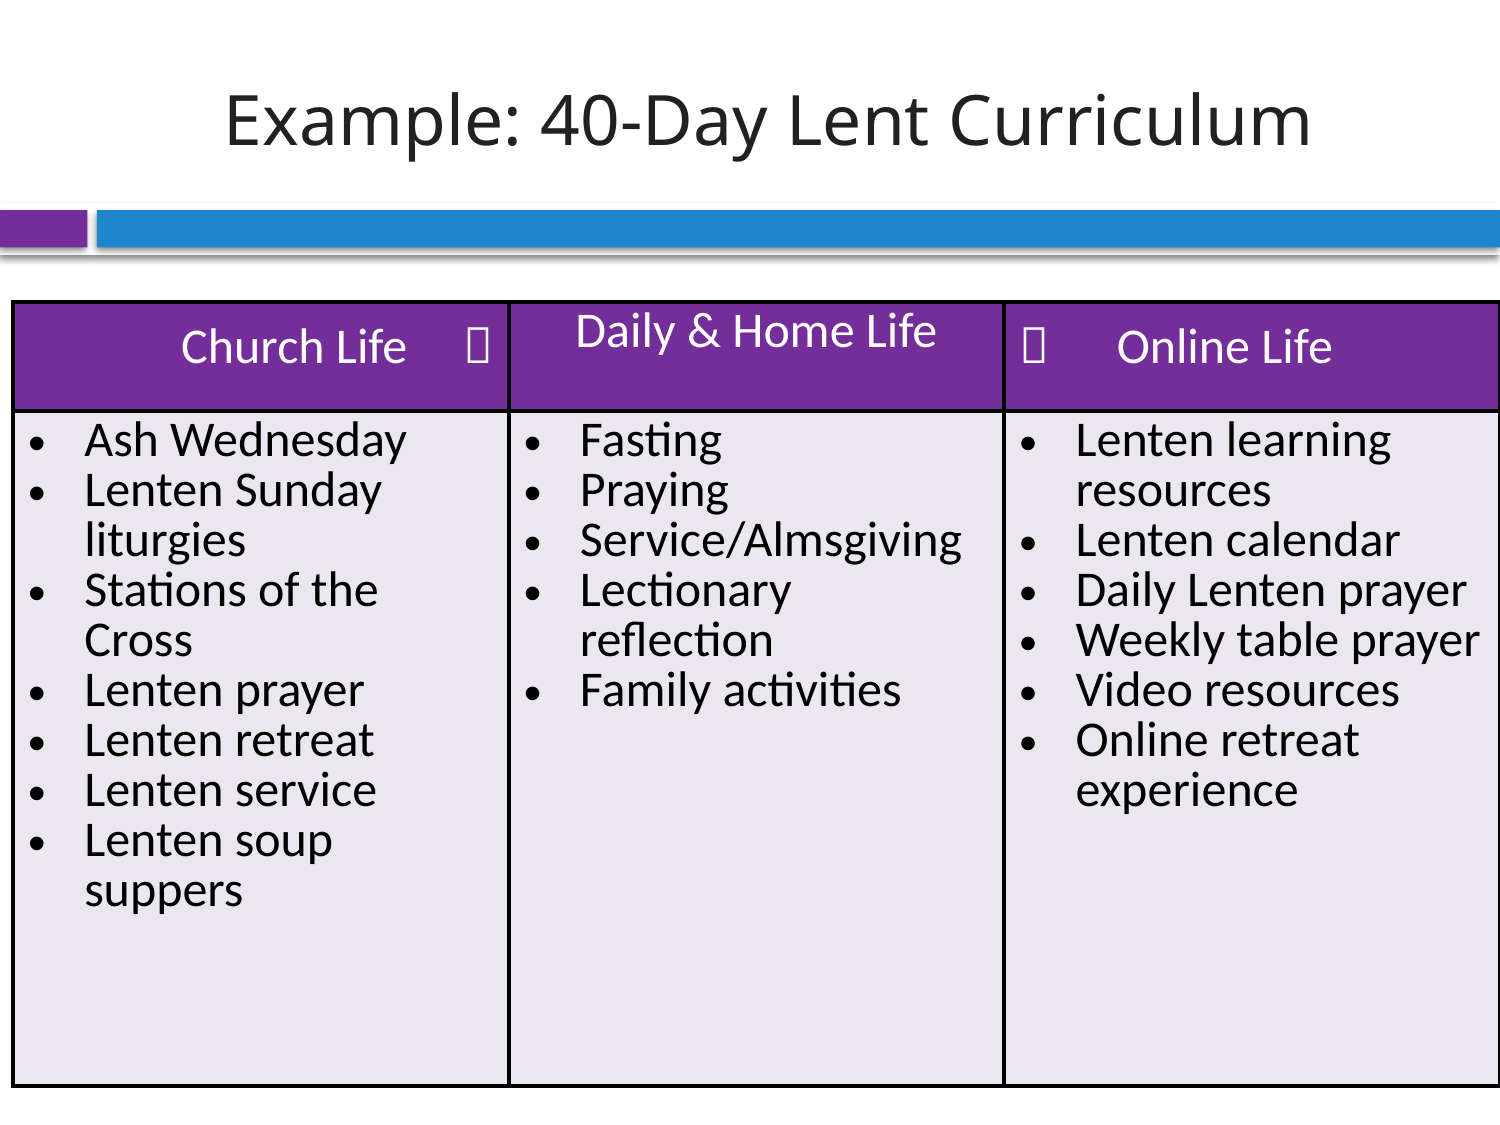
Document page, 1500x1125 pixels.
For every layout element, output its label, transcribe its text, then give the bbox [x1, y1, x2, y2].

table_cell Lenten learning resources Lenten calendar Daily Lenten prayer Weekly table prayer Video resources Online retreat experience [1006, 413, 1498, 1084]
table_header Daily & Home Life [511, 304, 1002, 409]
table_header  Online Life [1006, 304, 1498, 409]
table_cell Fasting Praying Service/Almsgiving Lectionary reflection Family activities [511, 413, 1002, 1084]
table_cell Ash Wednesday Lenten Sunday liturgies Stations of the Cross Lenten prayer Lenten retreat Lenten service Lenten soup suppers [15, 413, 507, 1084]
table_header Church Life  [15, 304, 507, 409]
title Example: 40-Day Lent Curriculum [100, 37, 1438, 200]
